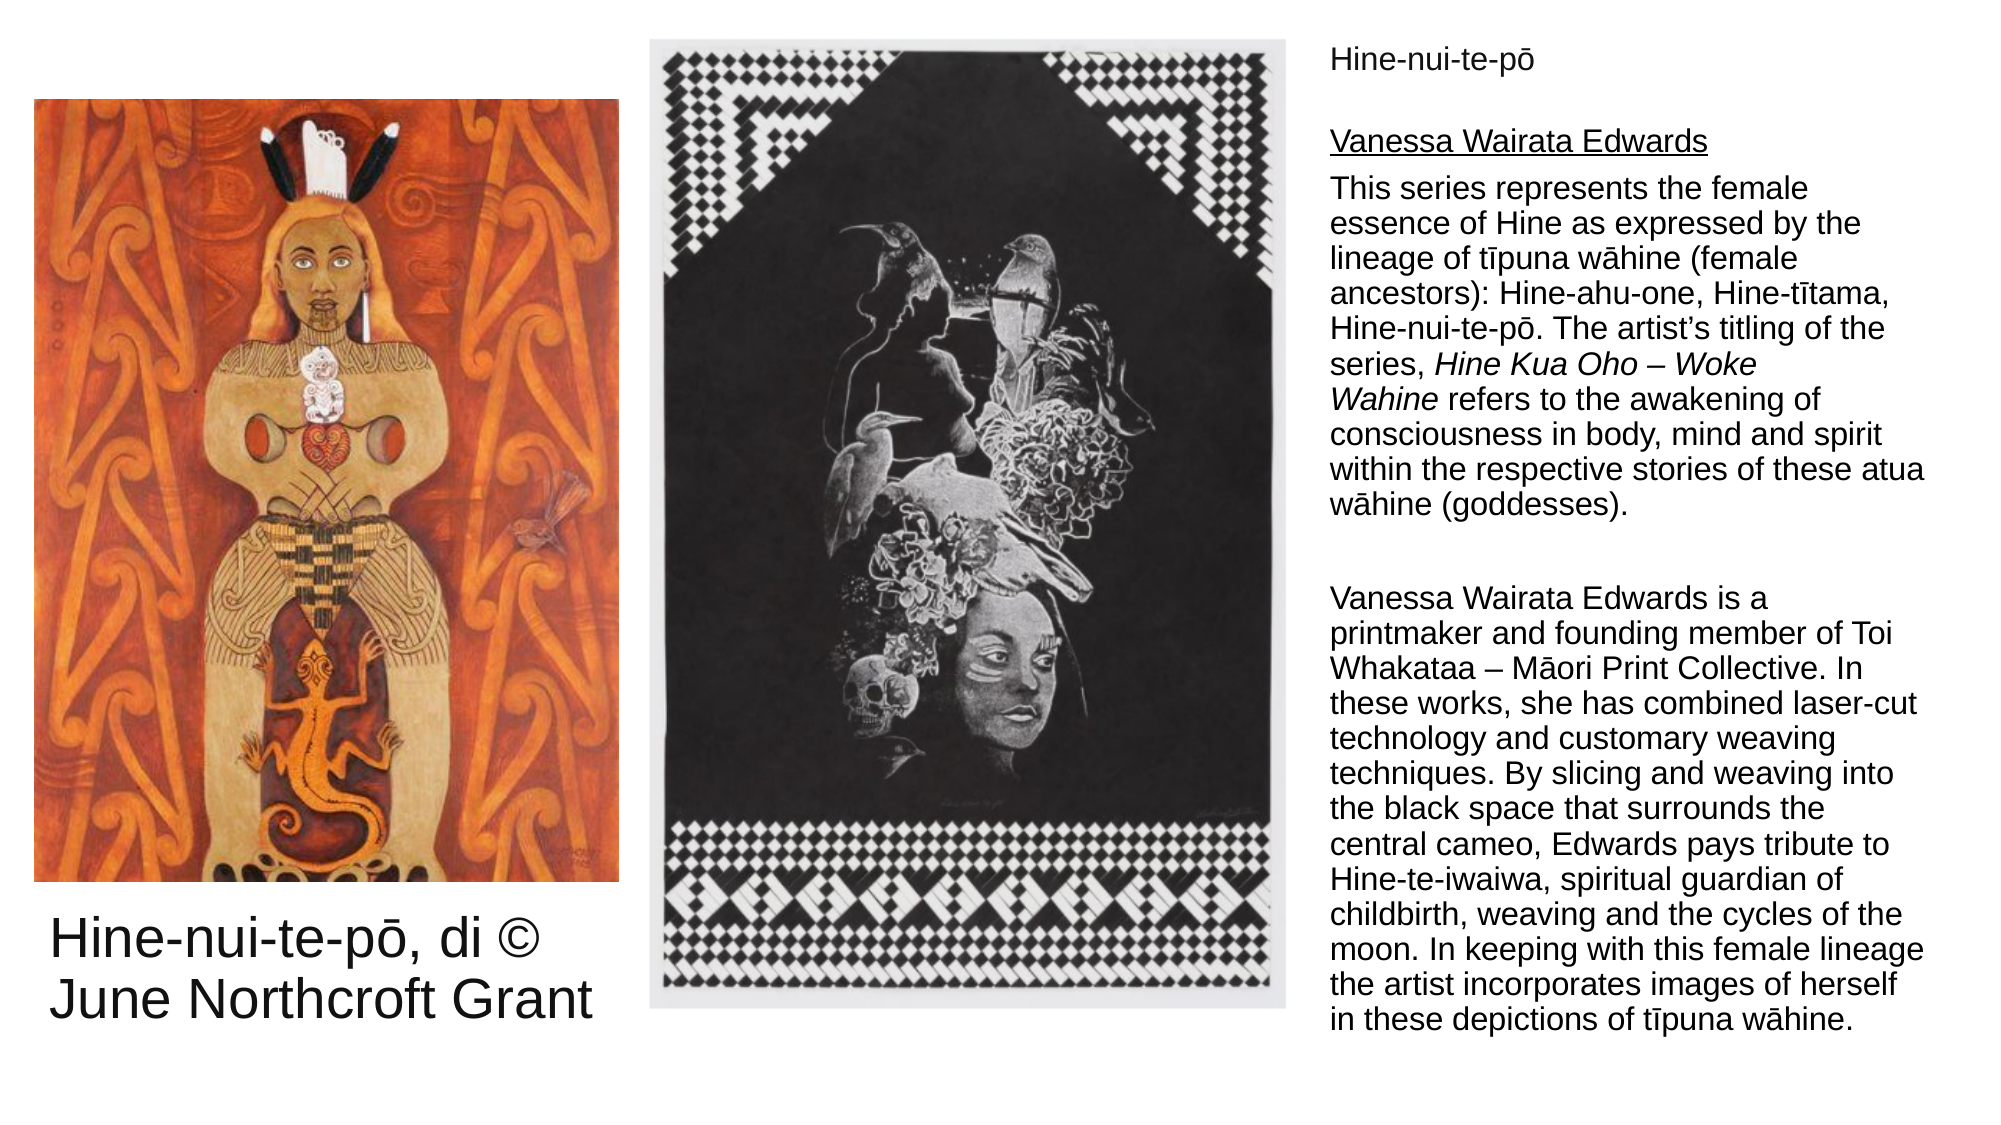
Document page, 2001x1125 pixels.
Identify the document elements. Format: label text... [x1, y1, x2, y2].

text_box Hine-nui-te-pō Vanessa Wairata Edwards This series represents the female essence of Hine as expressed by the lineage of tīpuna wāhine (female ancestors): Hine-ahu-one, Hine-tītama, Hine-nui-te-pō. The artist’s titling of the series, Hine Kua Oho – Woke Wahine refers to the awakening of consciousness in body, mind and spirit within the respective stories of these atua wāhine (goddesses). Vanessa Wairata Edwards is a printmaker and founding member of Toi Whakataa – Māori Print Collective. In these works, she has combined laser-cut technology and customary weaving techniques. By slicing and weaving into the black space that surrounds the central cameo, Edwards pays tribute to Hine-te-iwaiwa, spiritual guardian of childbirth, weaving and the cycles of the moon. In keeping with this female lineage the artist incorporates images of herself in these depictions of tīpuna wāhine. [1314, 35, 1943, 1097]
picture [34, 99, 619, 882]
list Hine-nui-te-pō, di © June Northcroft Grant [34, 901, 619, 1097]
picture [644, 34, 1290, 1016]
